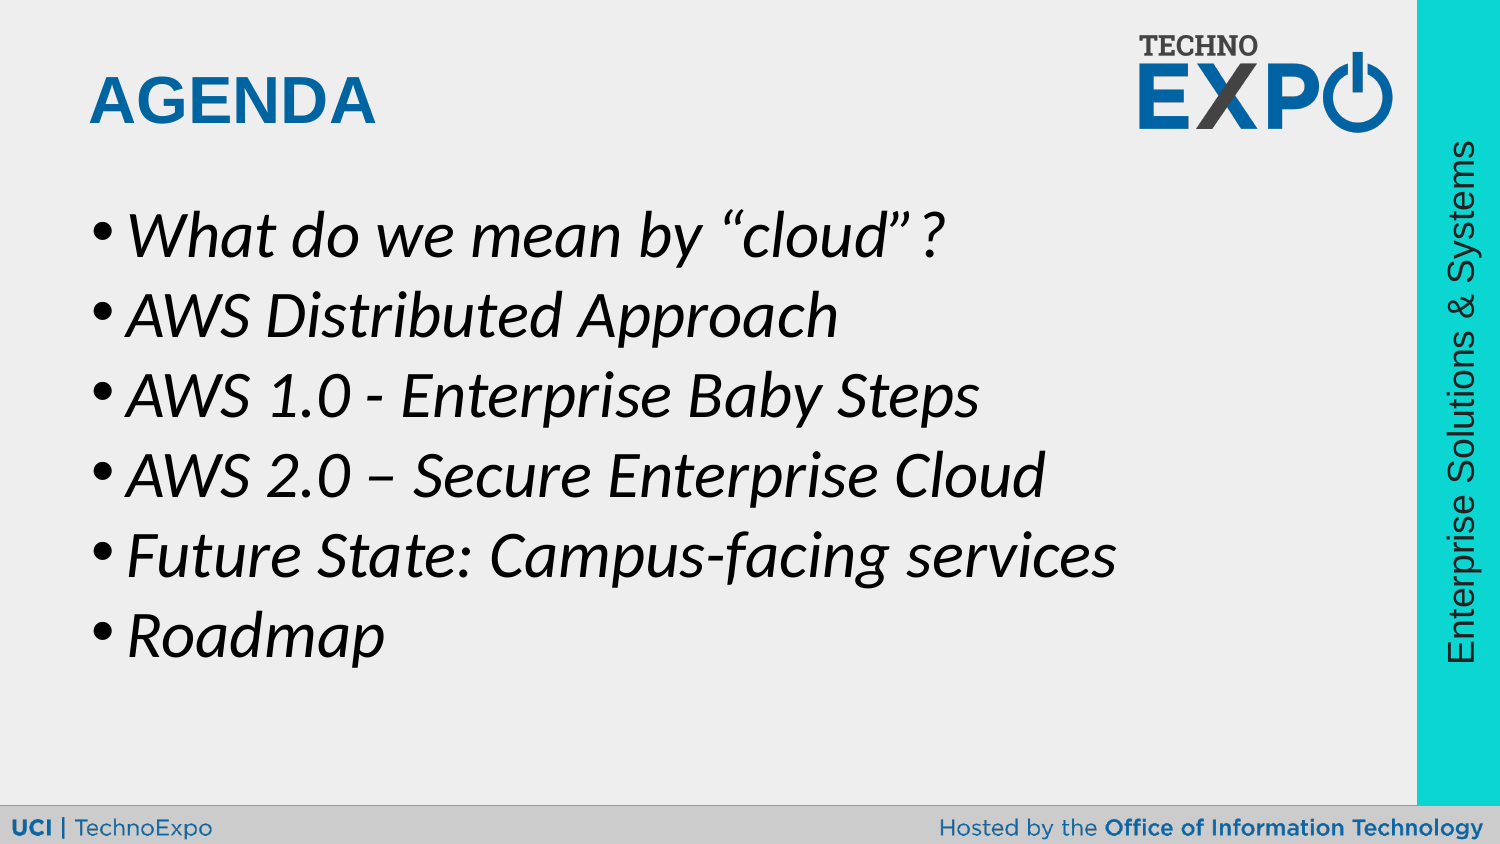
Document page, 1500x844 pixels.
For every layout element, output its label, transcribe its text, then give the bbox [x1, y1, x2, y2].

picture [1129, 26, 1406, 139]
picture [0, 801, 1500, 844]
text_box What do we mean by “cloud”? AWS Distributed Approach AWS 1.0 - Enterprise Baby Steps AWS 2.0 – Secure Enterprise Cloud Future State: Campus-facing services Roadmap [76, 183, 1398, 678]
text_box AGENDA [76, 50, 749, 137]
